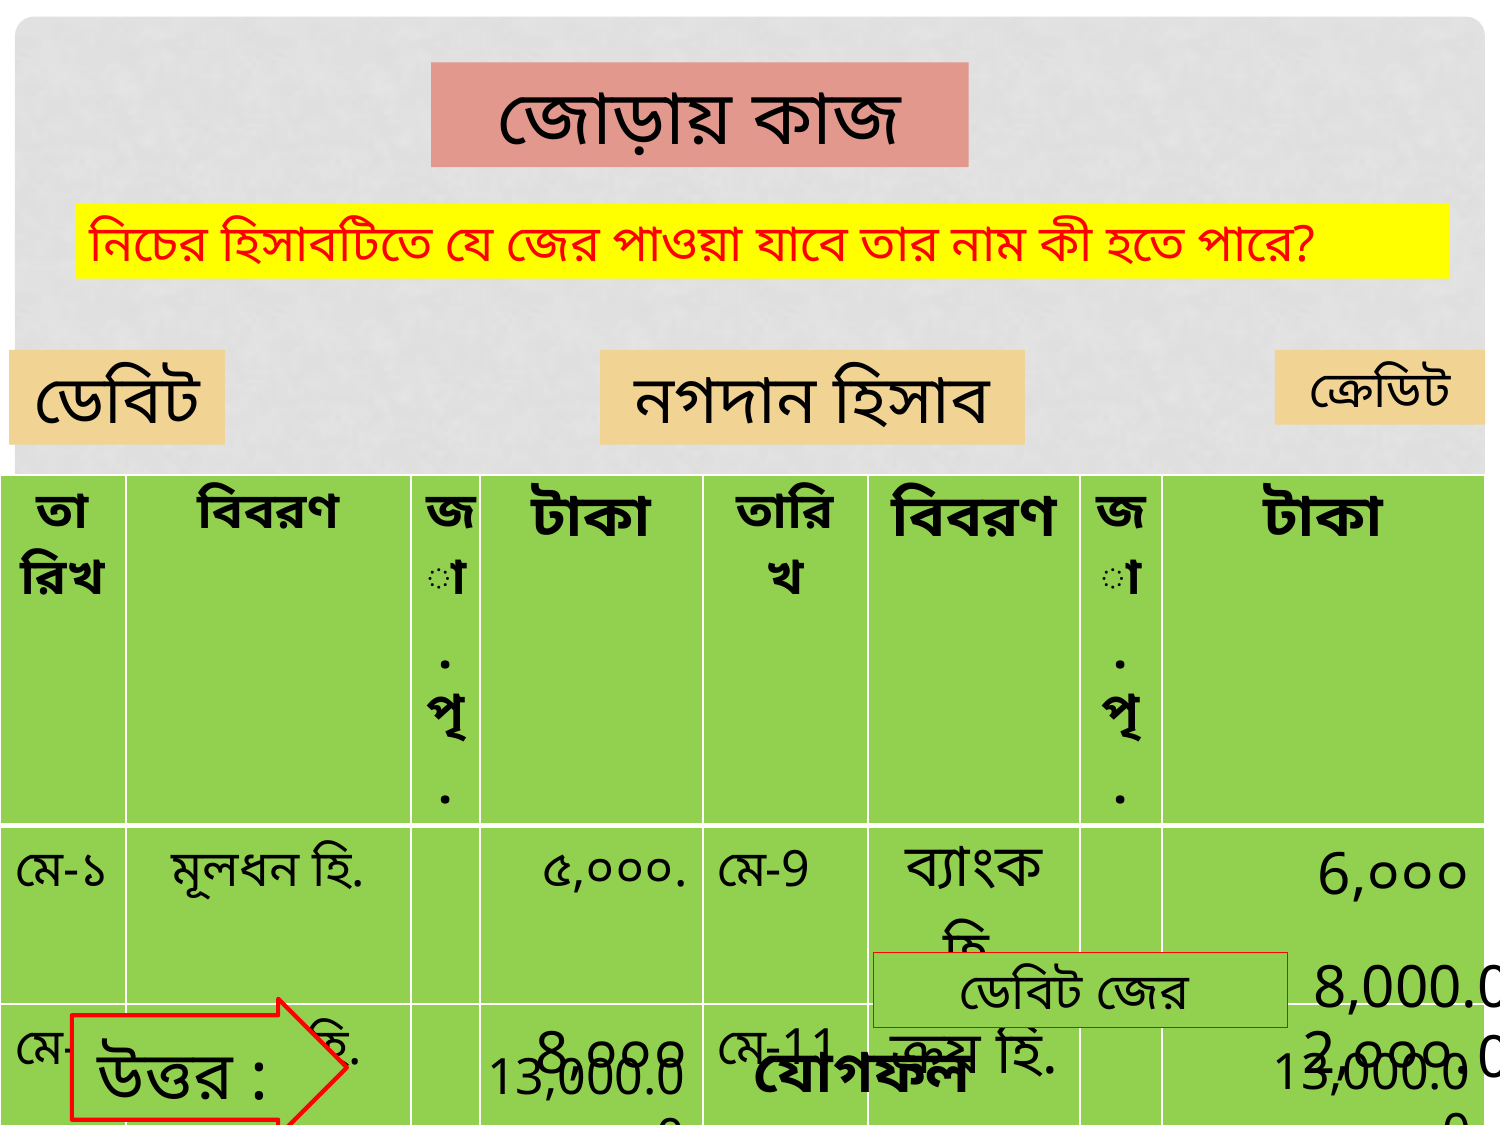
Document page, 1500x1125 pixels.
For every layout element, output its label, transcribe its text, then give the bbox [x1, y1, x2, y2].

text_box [8, 349, 1486, 447]
text_box জোড়ায় কাজ [431, 62, 969, 168]
table_header বিবরণ [127, 476, 410, 823]
text_box নিচের হিসাবটিতে যে জের পাওয়া যাবে তার নাম কী হতে পারে? [75, 204, 1450, 279]
table_cell ব্যাংক হি. [869, 828, 1079, 952]
table_header বিবরণ [869, 476, 1079, 823]
table_cell মে-১ [1, 828, 125, 1003]
text_box 8,000.00 [1287, 941, 1500, 1096]
table_cell মূলধন হি. [127, 828, 410, 952]
table_header টাকা [481, 476, 702, 823]
table_header টাকা [1163, 476, 1484, 823]
table_cell [1081, 828, 1161, 952]
table_cell ৫,০০০. [481, 828, 702, 952]
table_cell মে-9 [704, 828, 867, 952]
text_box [71, 952, 1288, 1125]
table_cell 6,০০০ [1163, 828, 1484, 952]
table_header জা.পৃ. [1081, 476, 1161, 823]
table_header তারিখ [704, 476, 867, 823]
table_cell মে-6 [1, 1005, 71, 1125]
table_cell [412, 828, 479, 952]
table_header তারিখ [1, 476, 125, 823]
text_box 13,000.00 [1288, 1032, 1486, 1125]
table_header জা.পৃ. [412, 476, 479, 823]
